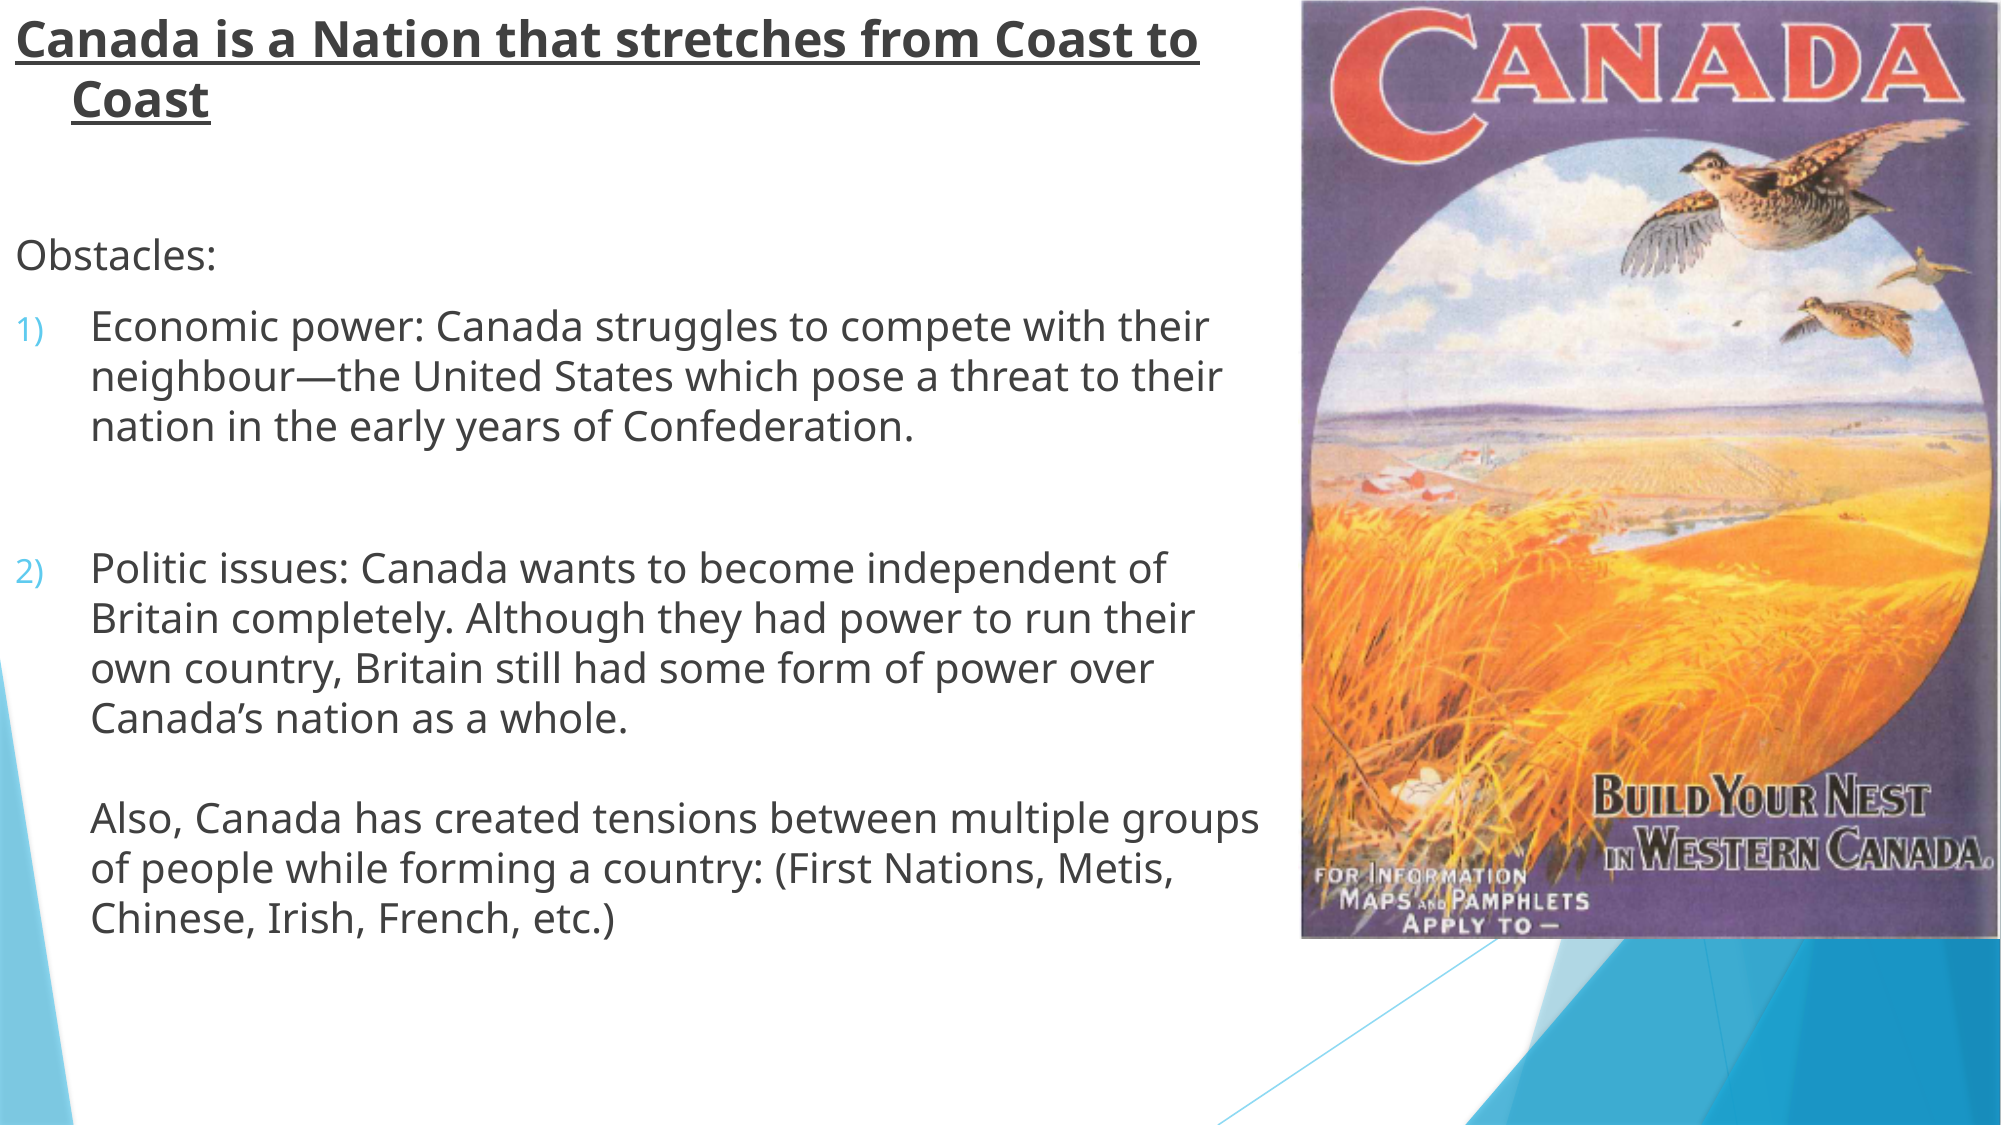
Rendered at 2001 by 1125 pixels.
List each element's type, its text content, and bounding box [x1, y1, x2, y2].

list Canada is a Nation that stretches from Coast to Coast Obstacles: Economic power: Canada struggles to compete with their neighbour—the United States which pose a threat to their nation in the early years of Confederation. Politic issues: Canada wants to become independent of Britain completely. Although they had power to run their own country, Britain still had some form of power over Canada’s nation as a whole. Also, Canada has created tensions between multiple groups of people while forming a country: (First Nations, Metis, Chinese, Irish, French, etc.) [0, 0, 1295, 1125]
picture [1298, 0, 2000, 940]
